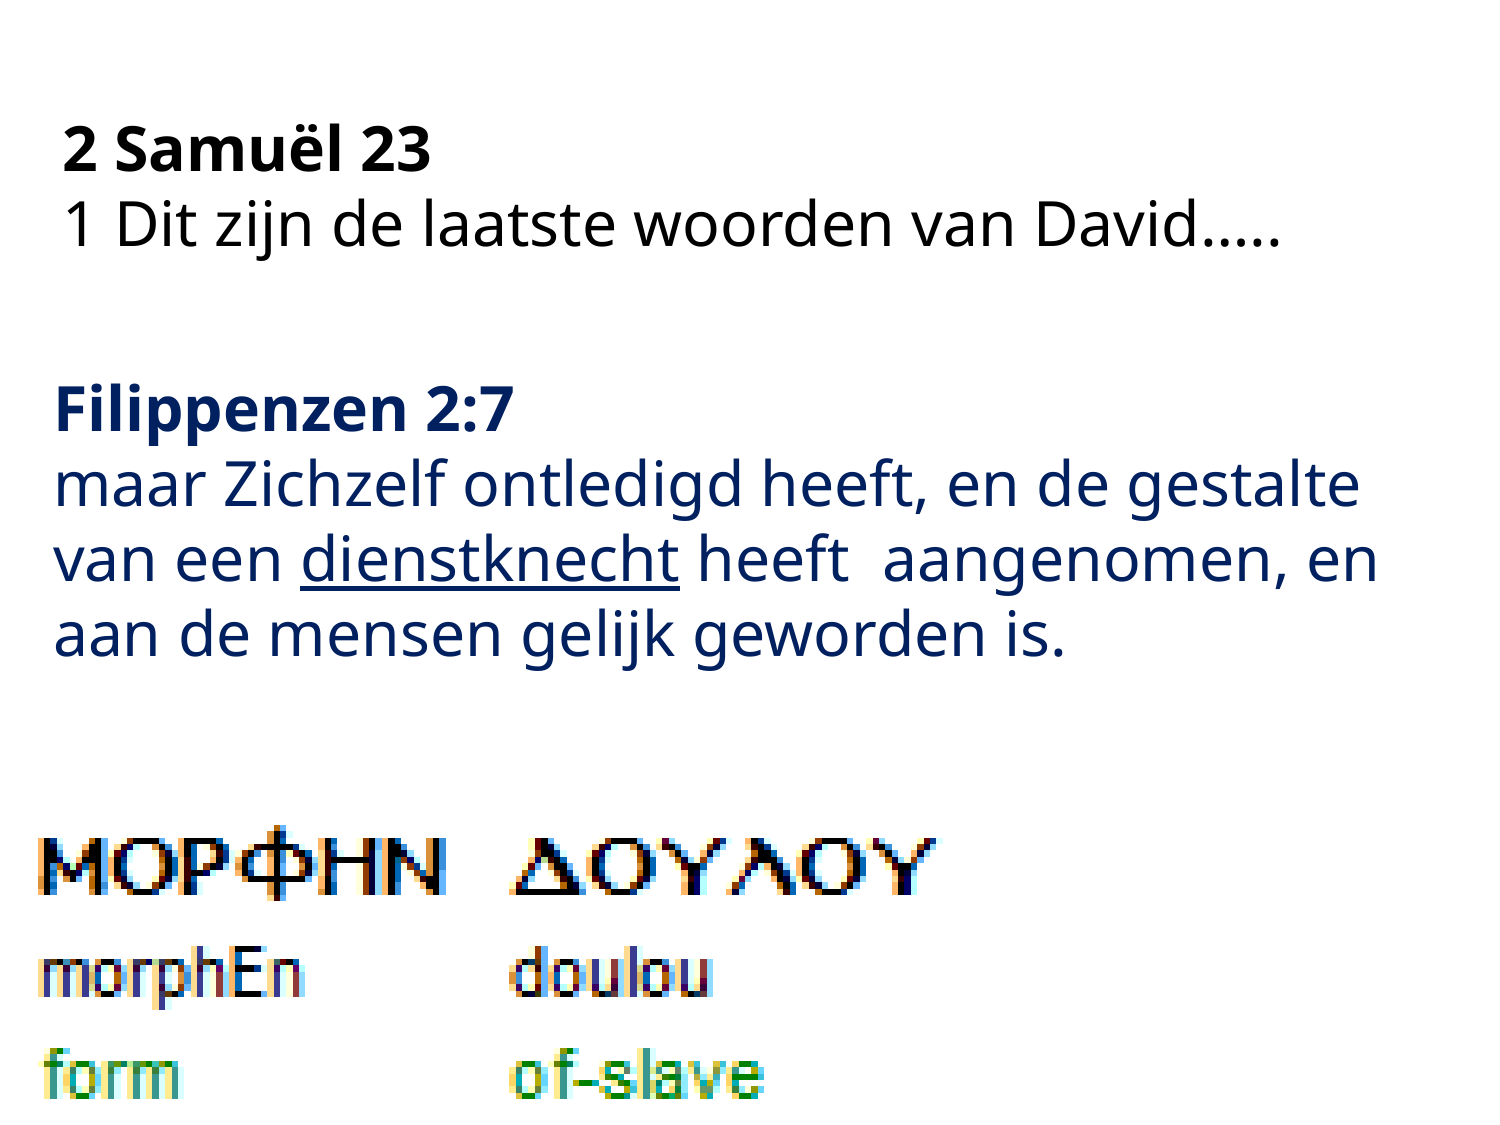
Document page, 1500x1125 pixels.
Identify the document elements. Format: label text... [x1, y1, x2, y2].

text_box 2 Samuël 23 1 Dit zijn de laatste woorden van David….. [47, 101, 1483, 267]
text_box Filippenzen 2:7 maar Zichzelf ontledigd heeft, en de gestalte van een dienstknecht heeft aangenomen, en aan de mensen gelijk geworden is. [38, 361, 1492, 677]
picture [0, 748, 975, 1125]
